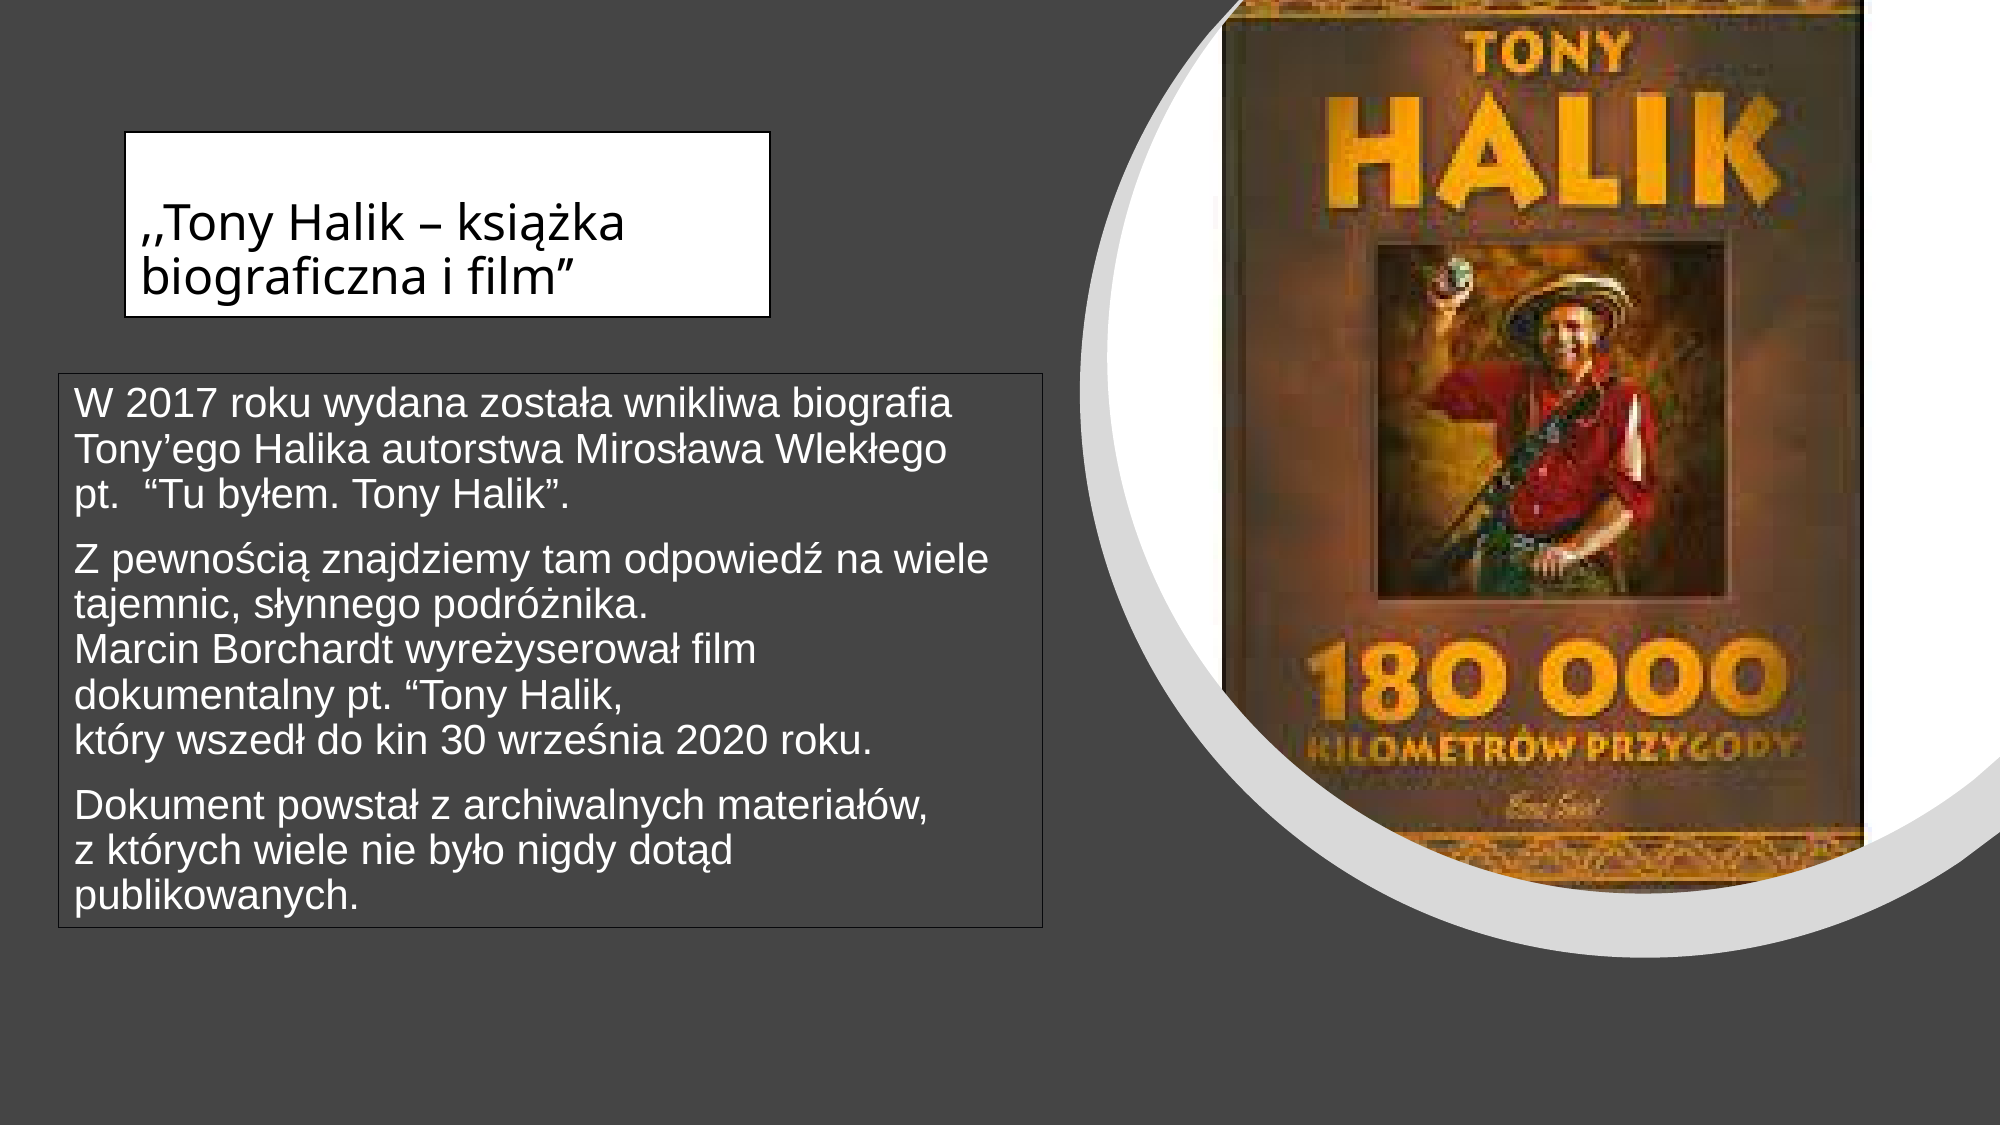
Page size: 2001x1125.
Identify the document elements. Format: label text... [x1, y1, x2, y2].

text_box [1078, 215, 1107, 570]
list W 2017 roku wydana została wnikliwa biografia Tony’ego Halika autorstwa Mirosława Wlekłego pt. “Tu byłem. Tony Halik”. Z pewnością znajdziemy tam odpowiedź na wiele tajemnic, słynnego podróżnika. Marcin Borchardt wyreżyserował film dokumentalny pt. “Tony Halik, który wszedł do kin 30 września 2020 roku. Dokument powstał z archiwalnych materiałów, z których wiele nie było nigdy dotąd publikowanych. [58, 373, 1043, 928]
picture [1107, 0, 2000, 894]
text_box [1381, 894, 1909, 959]
title ,,Tony Halik – książka biograficzna i film’’ [124, 131, 771, 318]
